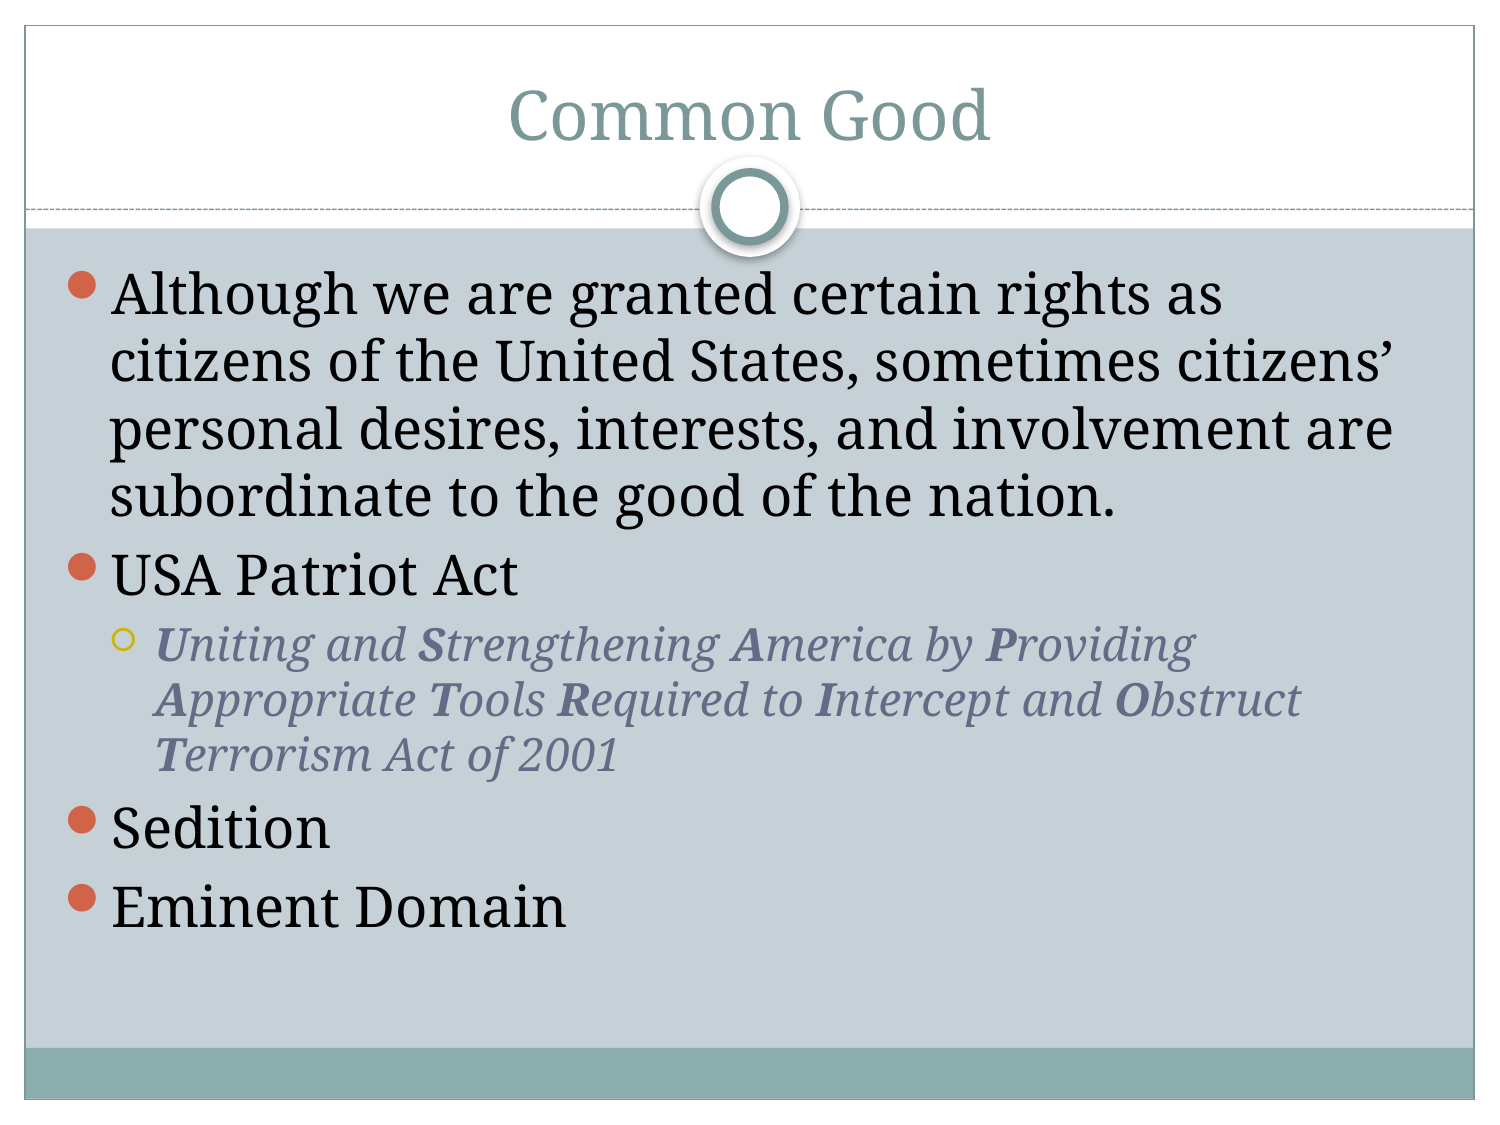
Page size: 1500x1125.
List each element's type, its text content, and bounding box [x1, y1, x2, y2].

list Although we are granted certain rights as citizens of the United States, sometimes citizens’ personal desires, interests, and involvement are subordinate to the good of the nation. USA Patriot Act Uniting and Strengthening America by Providing Appropriate Tools Required to Intercept and Obstruct Terrorism Act of 2001 Sedition Eminent Domain [49, 250, 1445, 1001]
title Common Good [49, 37, 1450, 162]
